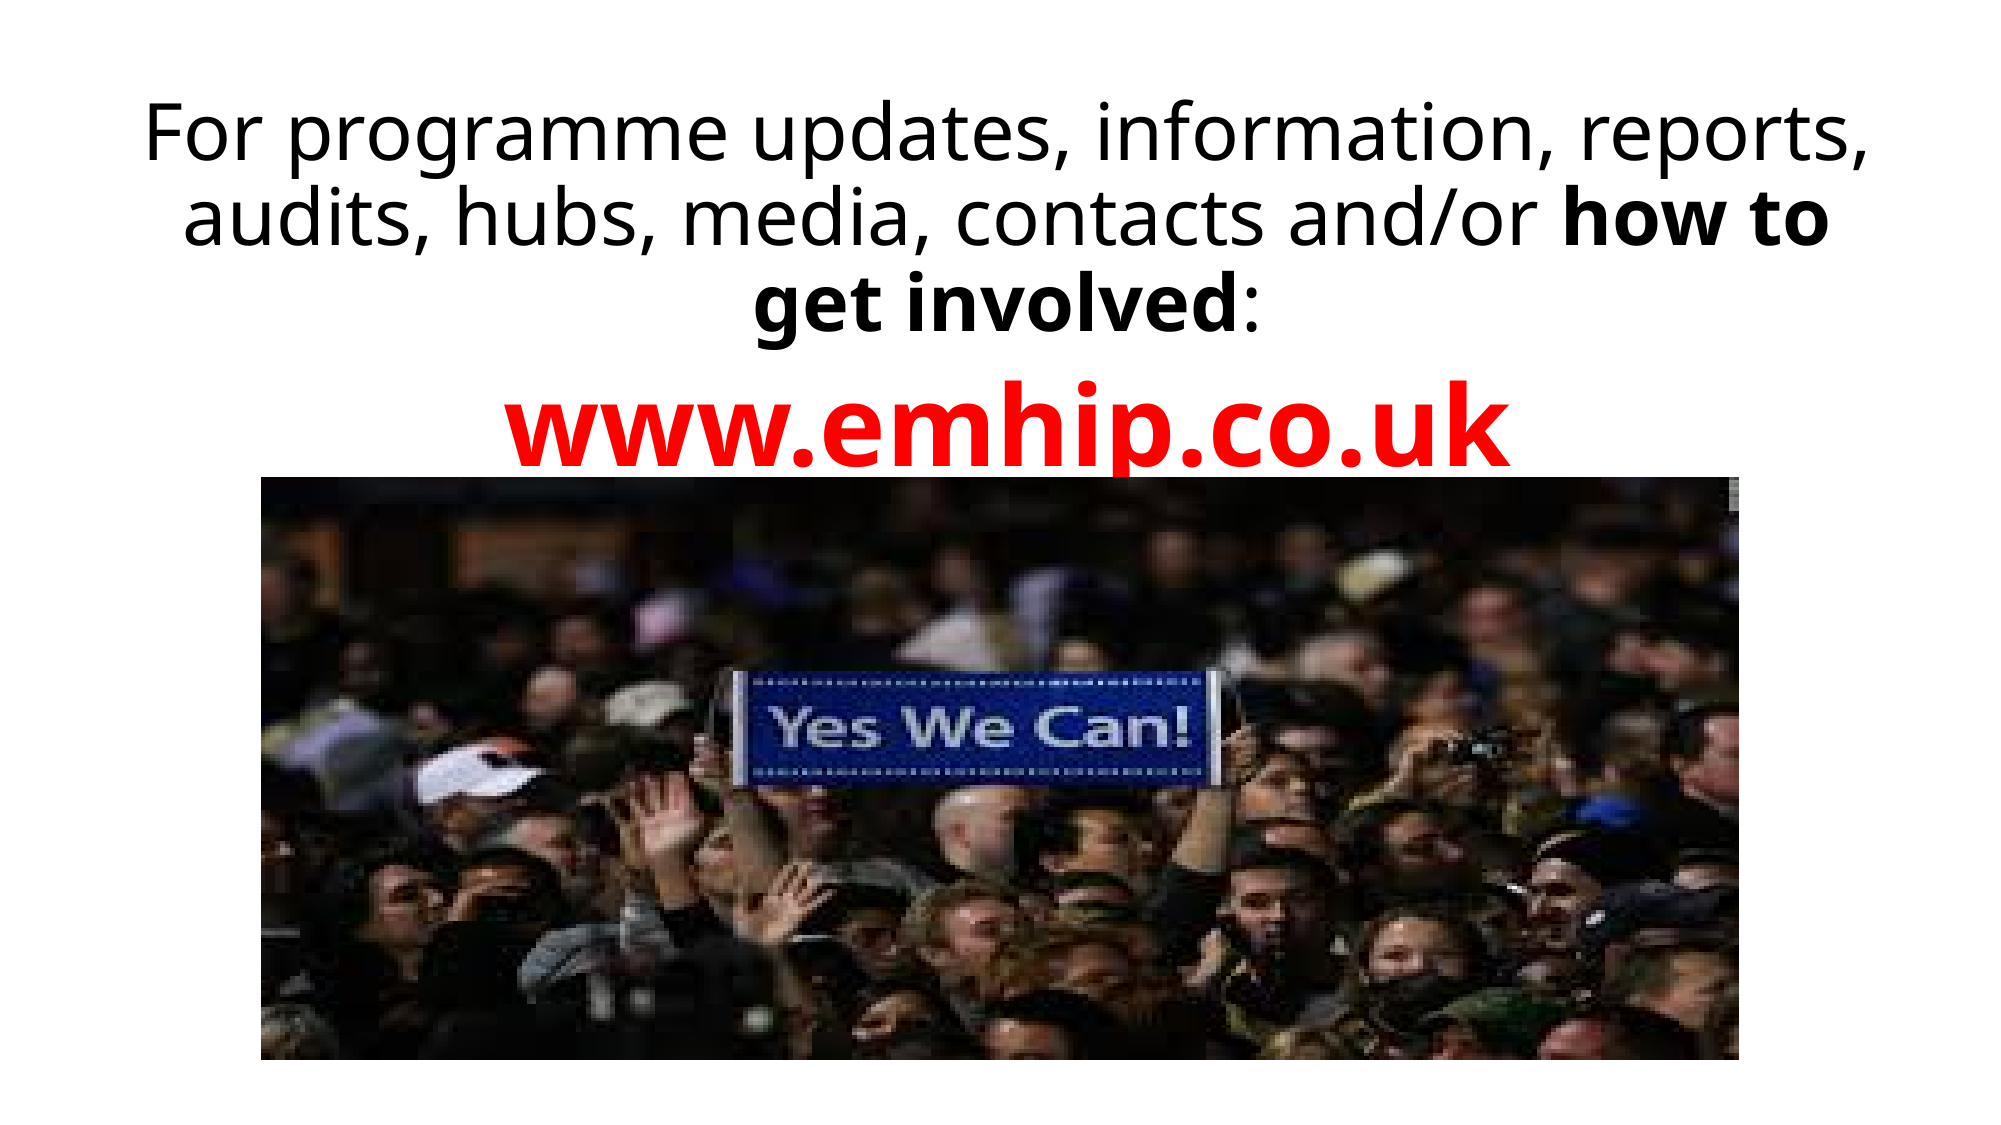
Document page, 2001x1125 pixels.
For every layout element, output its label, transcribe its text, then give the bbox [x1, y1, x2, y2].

list For programme updates, information, reports, audits, hubs, media, contacts and/or how to get involved: www.emhip.co.uk [94, 84, 1921, 1014]
picture [261, 477, 1739, 1060]
